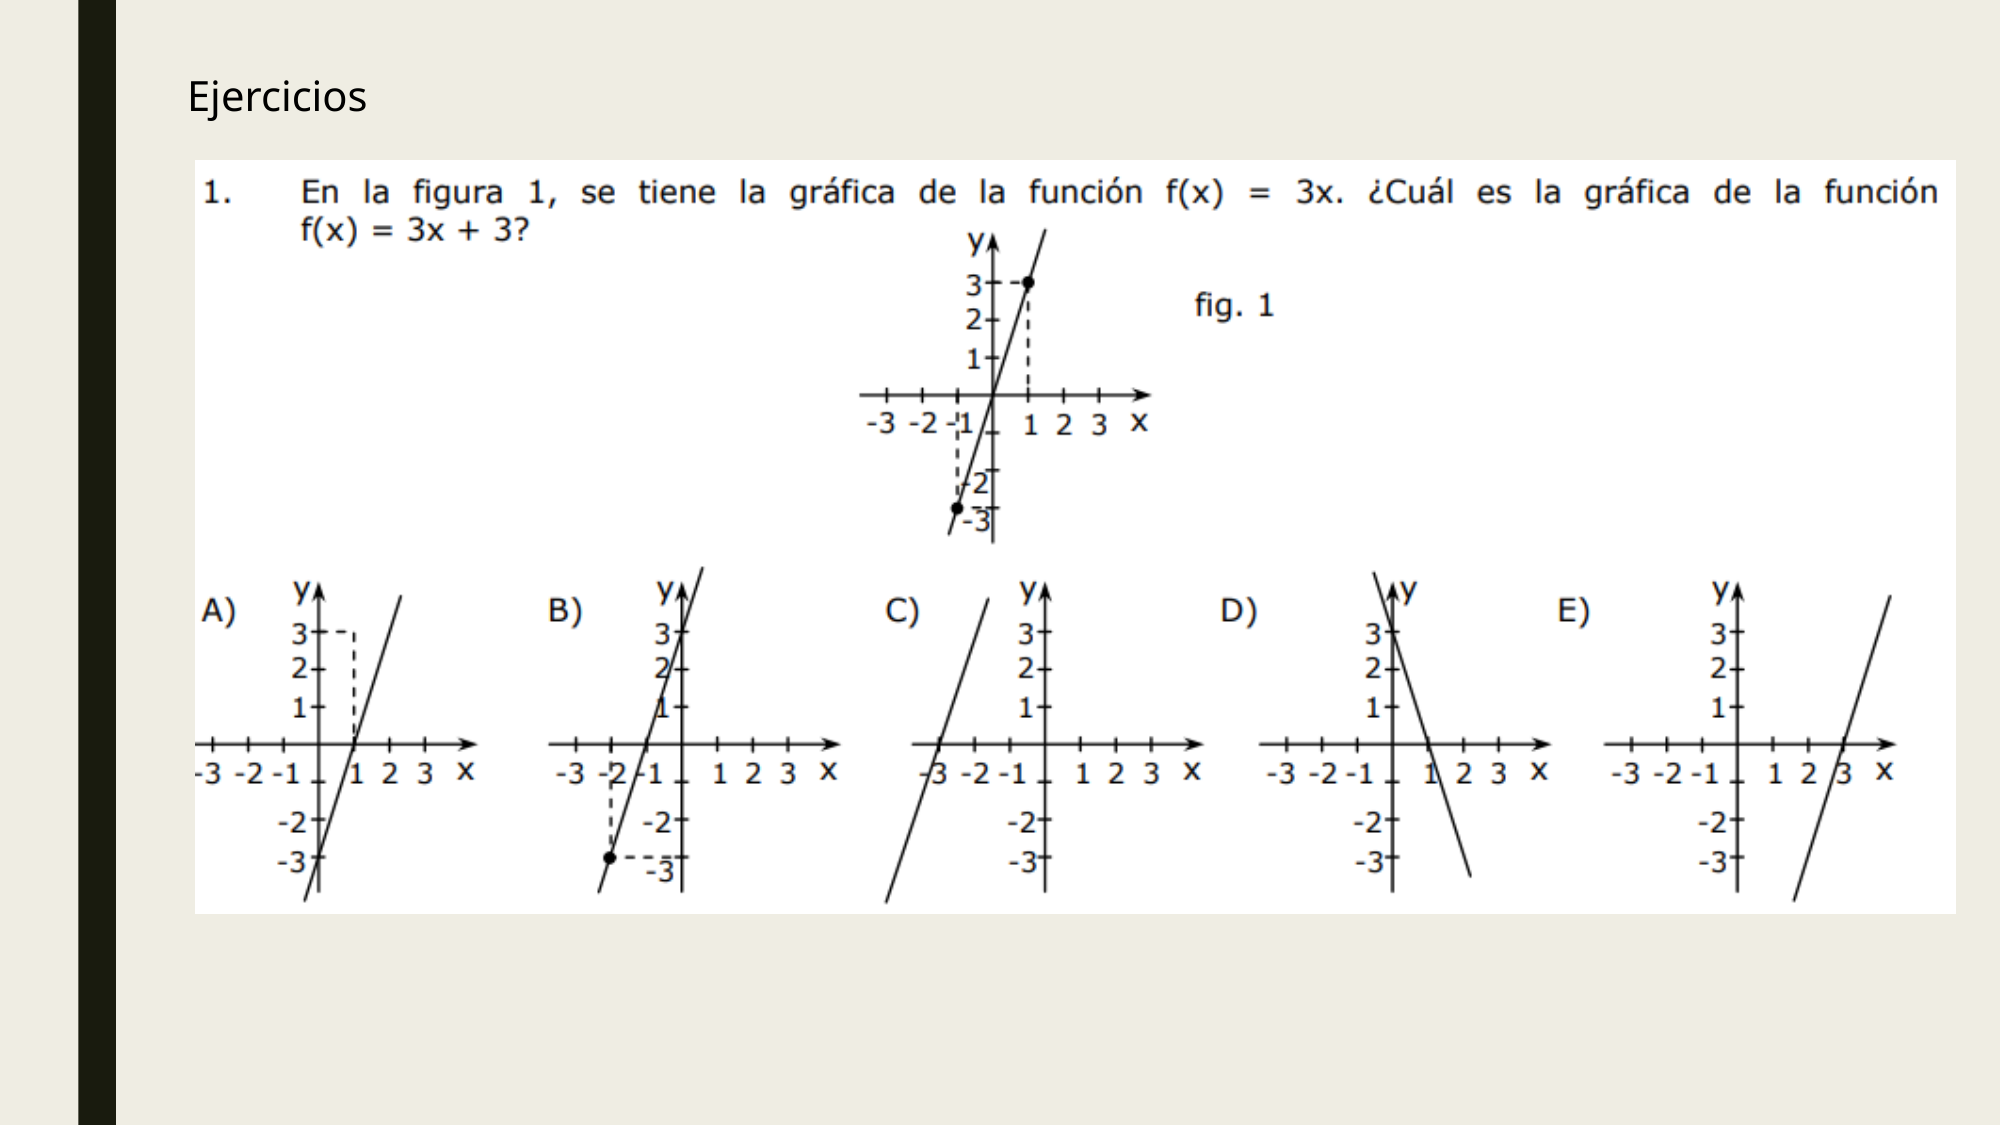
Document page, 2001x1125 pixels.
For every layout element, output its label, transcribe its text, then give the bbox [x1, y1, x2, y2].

text_box Ejercicios [172, 62, 1223, 128]
picture [195, 160, 1956, 914]
